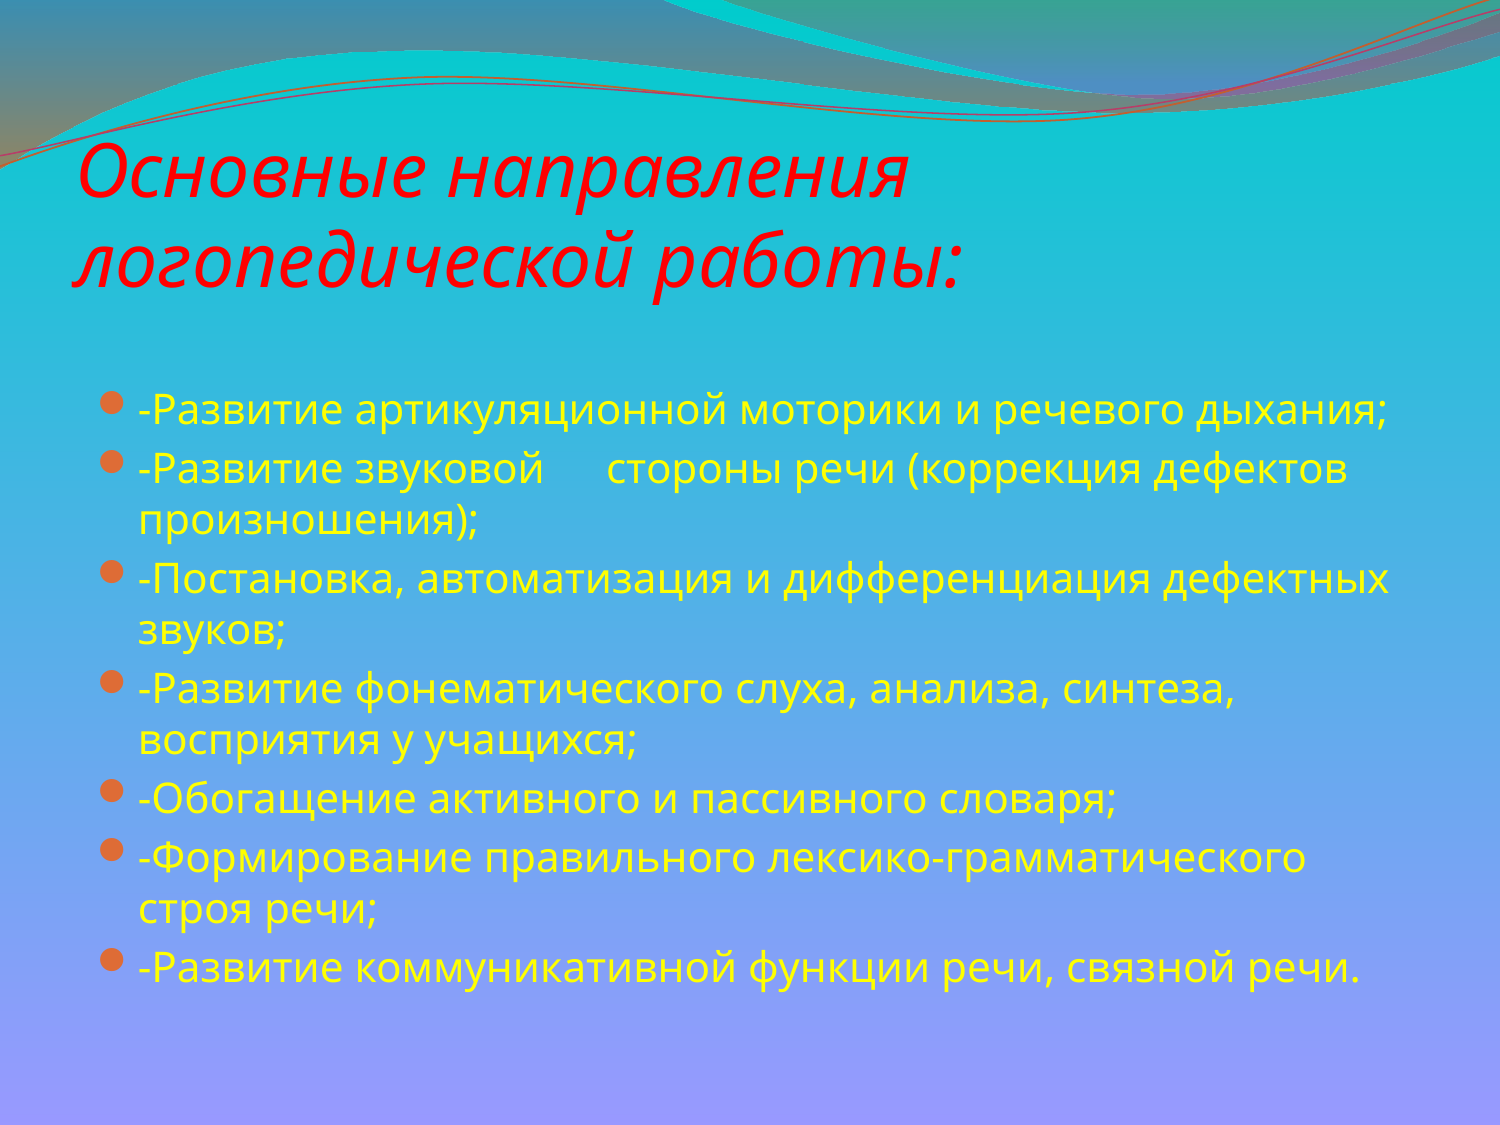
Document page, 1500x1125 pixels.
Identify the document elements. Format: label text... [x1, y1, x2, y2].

list -Развитие артикуляционной моторики и речевого дыхания; -Развитие звуковой стороны речи (коррекция дефектов произношения); -Постановка, автоматизация и дифференциация дефектных звуков; -Развитие фонематического слуха, анализа, синтеза, восприятия у учащихся; -Обогащение активного и пассивного словаря; -Формирование правильного лексико-грамматического строя речи; -Развитие коммуникативной функции речи, связной речи. [82, 375, 1421, 1001]
title Основные направления логопедической работы: [75, 115, 1425, 303]
